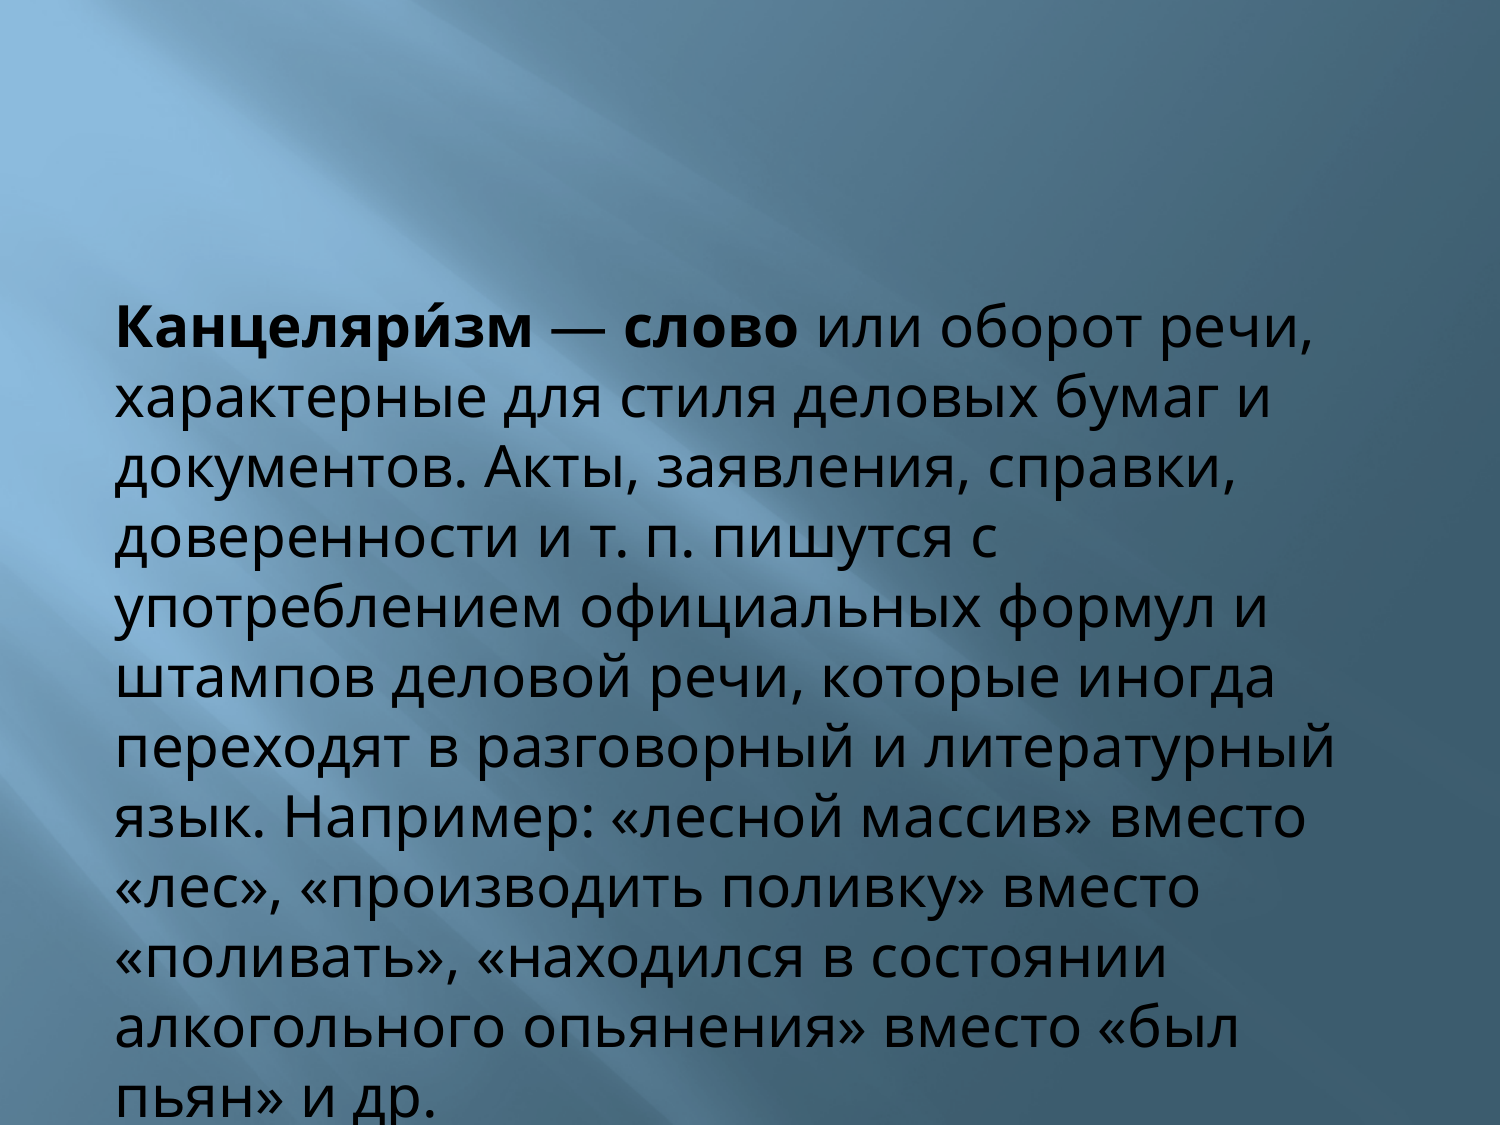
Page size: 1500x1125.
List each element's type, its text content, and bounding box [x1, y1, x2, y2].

text_box Канцеляри́зм — слово или оборот речи, характерные для стиля деловых бумаг и документов. Aкты, заявления, справки, доверенности и т. п. пишутся с употреблением официальных формул и штампов деловой речи, которые иногда переходят в разговорный и литературный язык. Например: «лесной массив» вместо «лес», «производить поливку» вместо «поливать», «находился в состоянии алкогольного опьянения» вместо «был пьян» и др. [100, 282, 1436, 1125]
